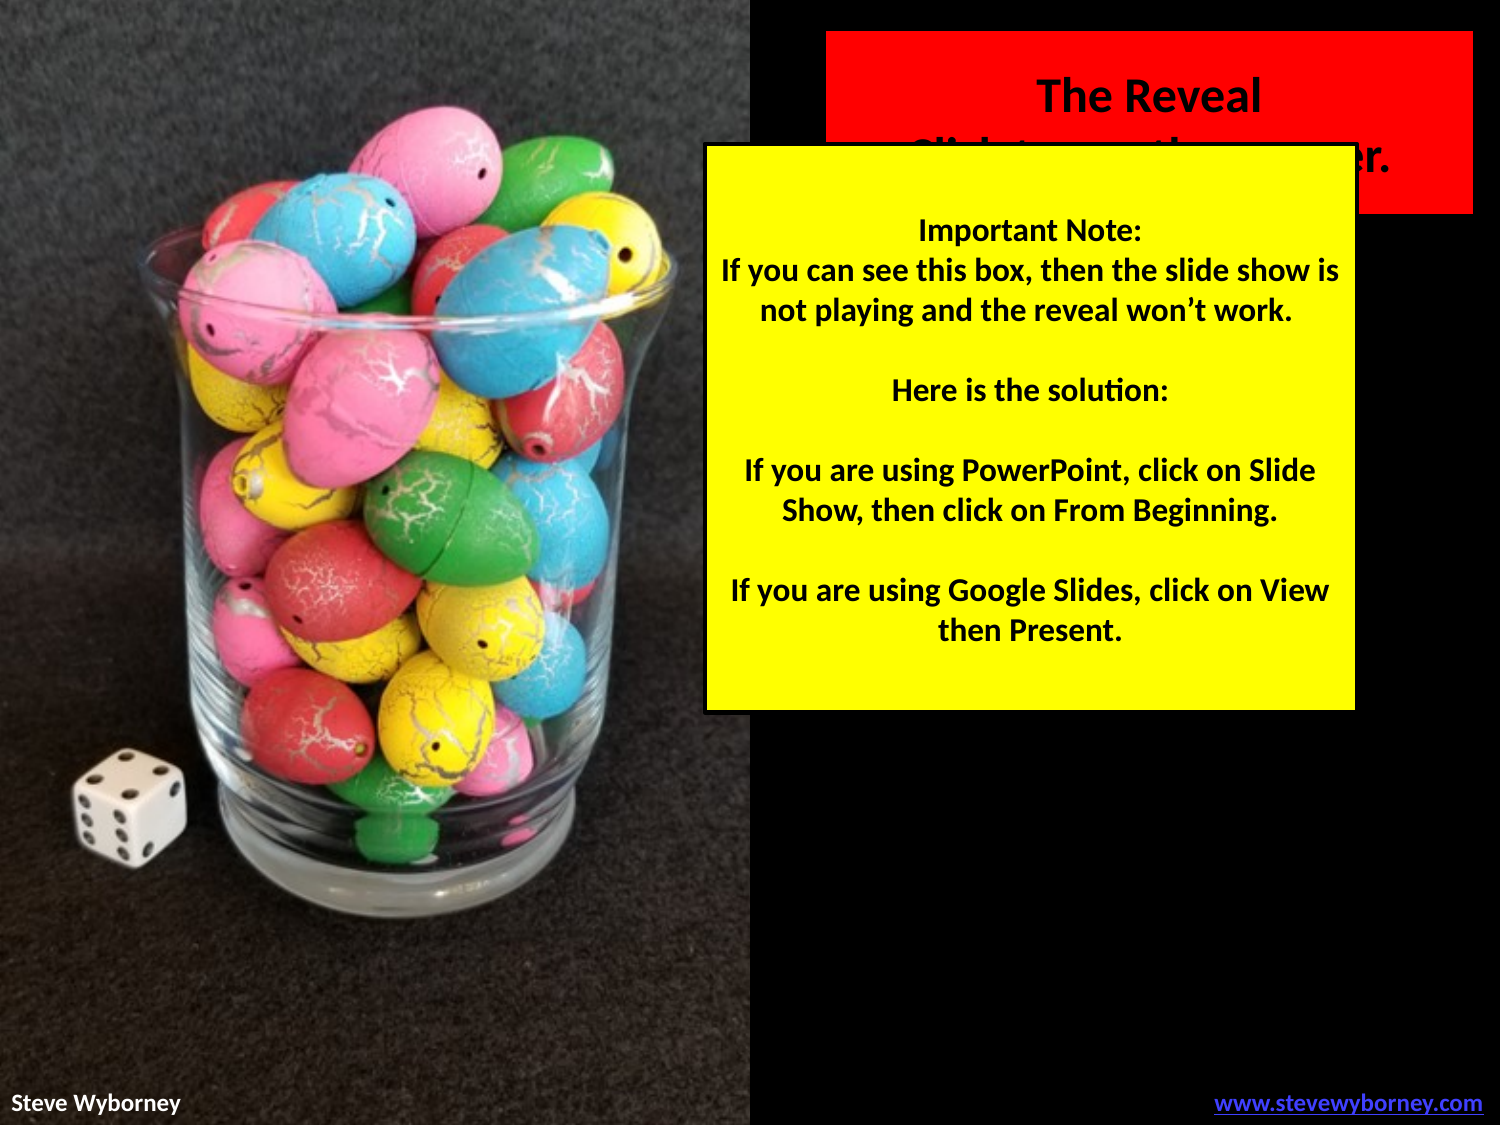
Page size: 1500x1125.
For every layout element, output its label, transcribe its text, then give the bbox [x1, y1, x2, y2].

text_box 44 eggs [823, 23, 1479, 215]
picture [0, 0, 751, 1125]
text_box www.stevewyborney.com [1199, 1079, 1499, 1125]
text_box Important Note: If you can see this box, then the slide show is not playing and the reveal won’t work. Here is the solution: If you are using PowerPoint, click on Slide Show, then click on From Beginning. If you are using Google Slides, click on View then Present. [754, 142, 1359, 715]
text_box The Reveal Click to see the answer. [821, 27, 1478, 218]
